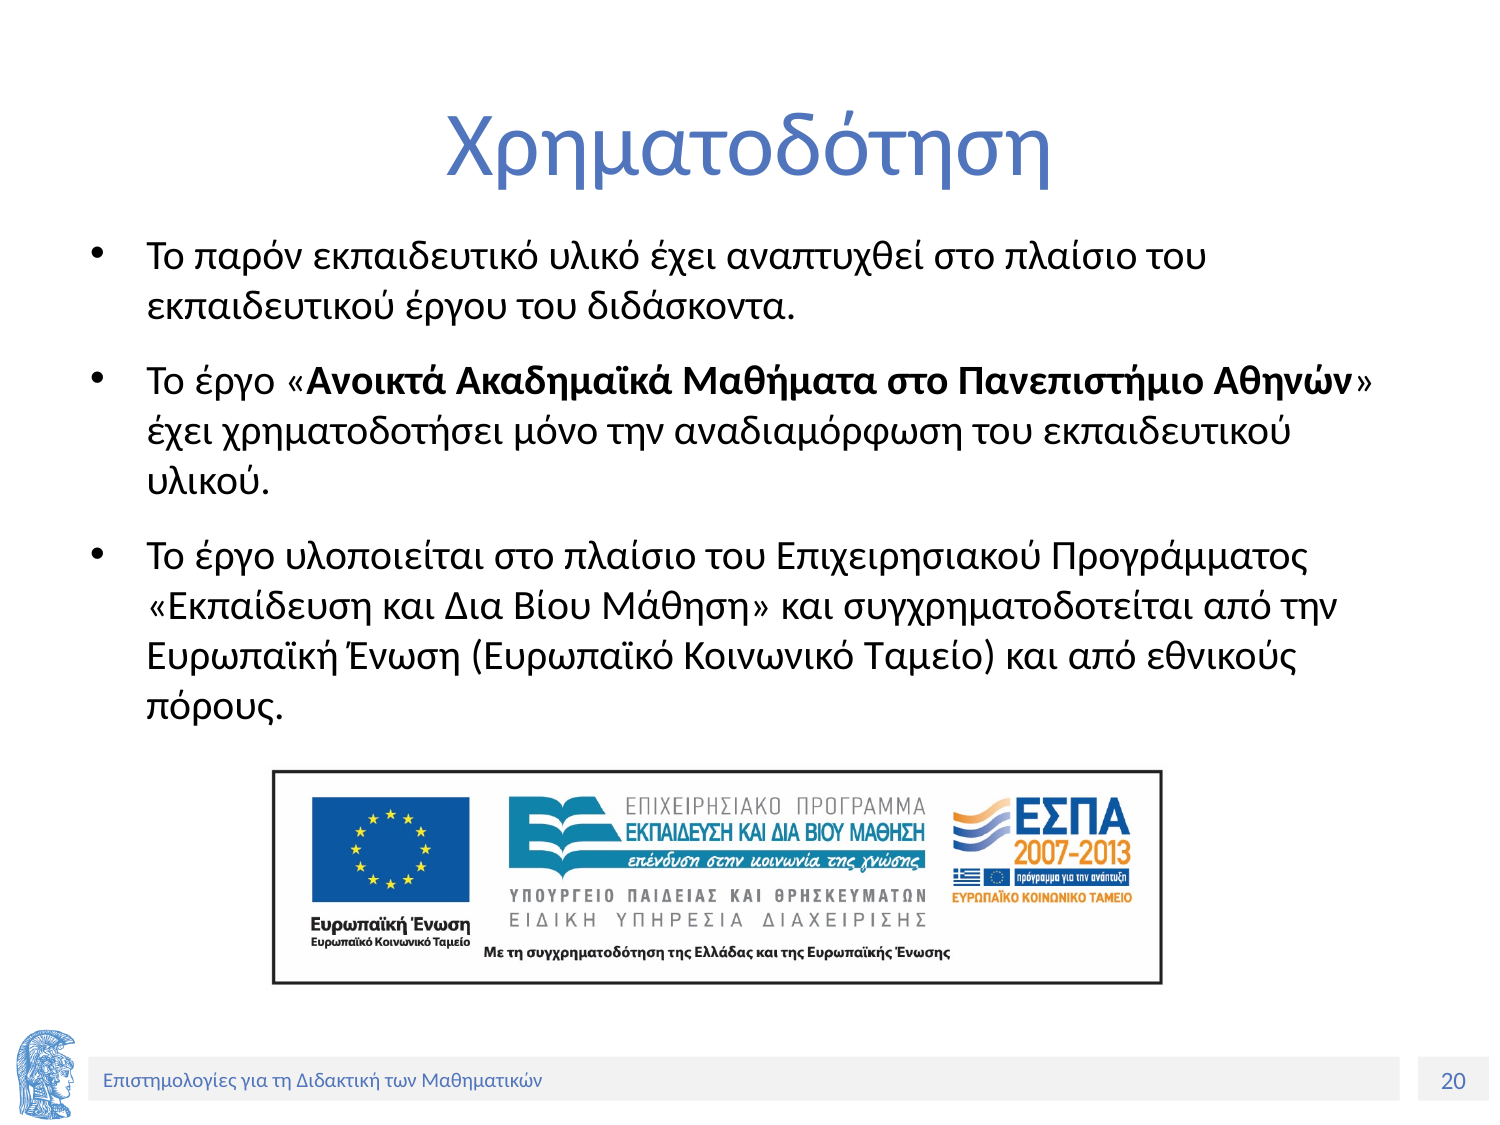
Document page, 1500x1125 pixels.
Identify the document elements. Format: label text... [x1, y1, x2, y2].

picture [9, 1026, 81, 1120]
title Χρηματοδότηση [75, 45, 1425, 219]
picture [265, 762, 1169, 991]
list Το παρόν εκπαιδευτικό υλικό έχει αναπτυχθεί στo πλαίσιo του εκπαιδευτικού έργου του διδάσκοντα. Το έργο «Ανοικτά Ακαδημαϊκά Μαθήματα στο Πανεπιστήμιο Αθηνών» έχει χρηματοδοτήσει μόνο την αναδιαμόρφωση του εκπαιδευτικού υλικού. Το έργο υλοποιείται στο πλαίσιο του Επιχειρησιακού Προγράμματος «Εκπαίδευση και Δια Βίου Μάθηση» και συγχρηματοδοτείται από την Ευρωπαϊκή Ένωση (Ευρωπαϊκό Κοινωνικό Ταμείο) και από εθνικούς πόρους. [75, 219, 1425, 963]
